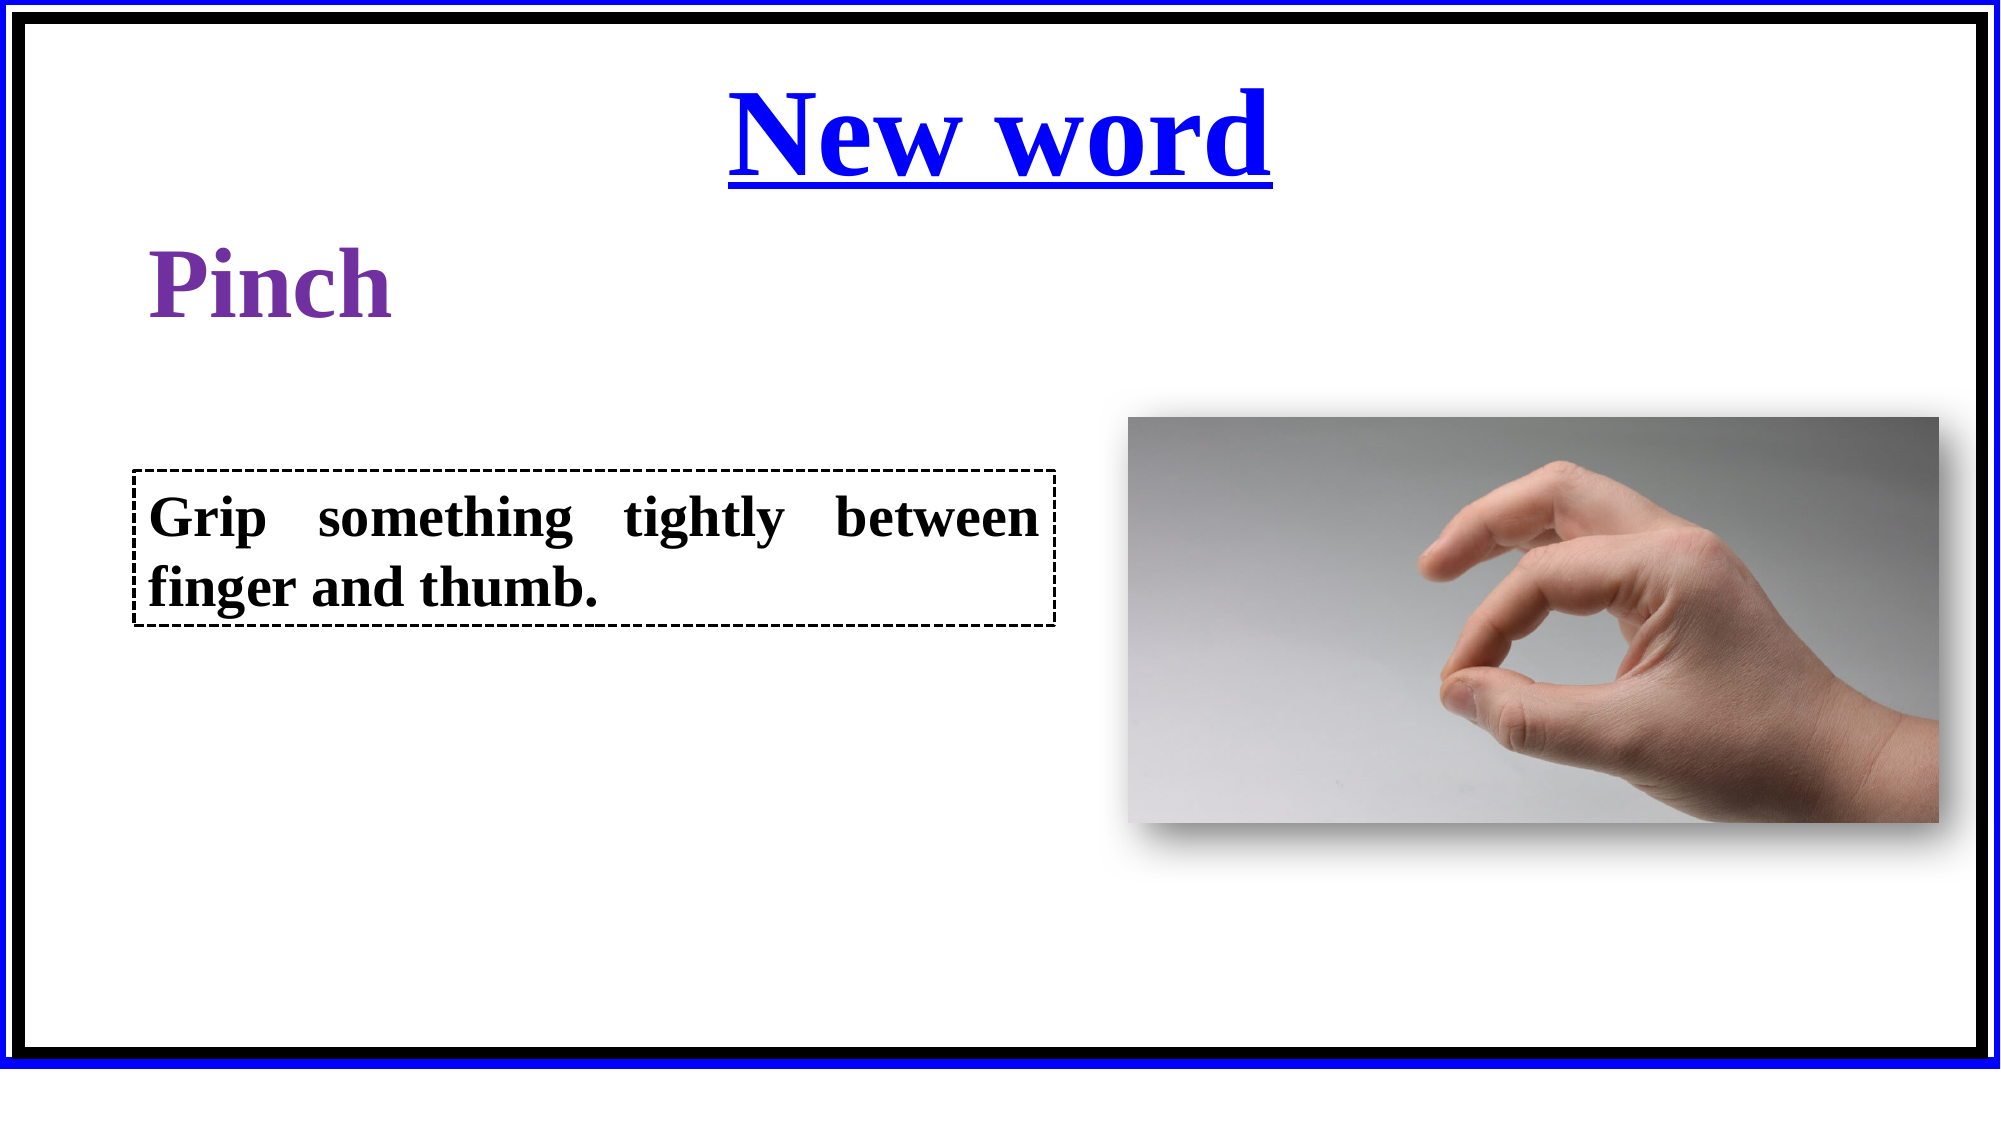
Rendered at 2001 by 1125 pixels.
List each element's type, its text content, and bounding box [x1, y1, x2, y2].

text_box Pinch [133, 209, 702, 345]
text_box New word [594, 42, 1406, 208]
text_box Grip something tightly between finger and thumb. [133, 470, 1055, 626]
picture [1128, 417, 1939, 823]
